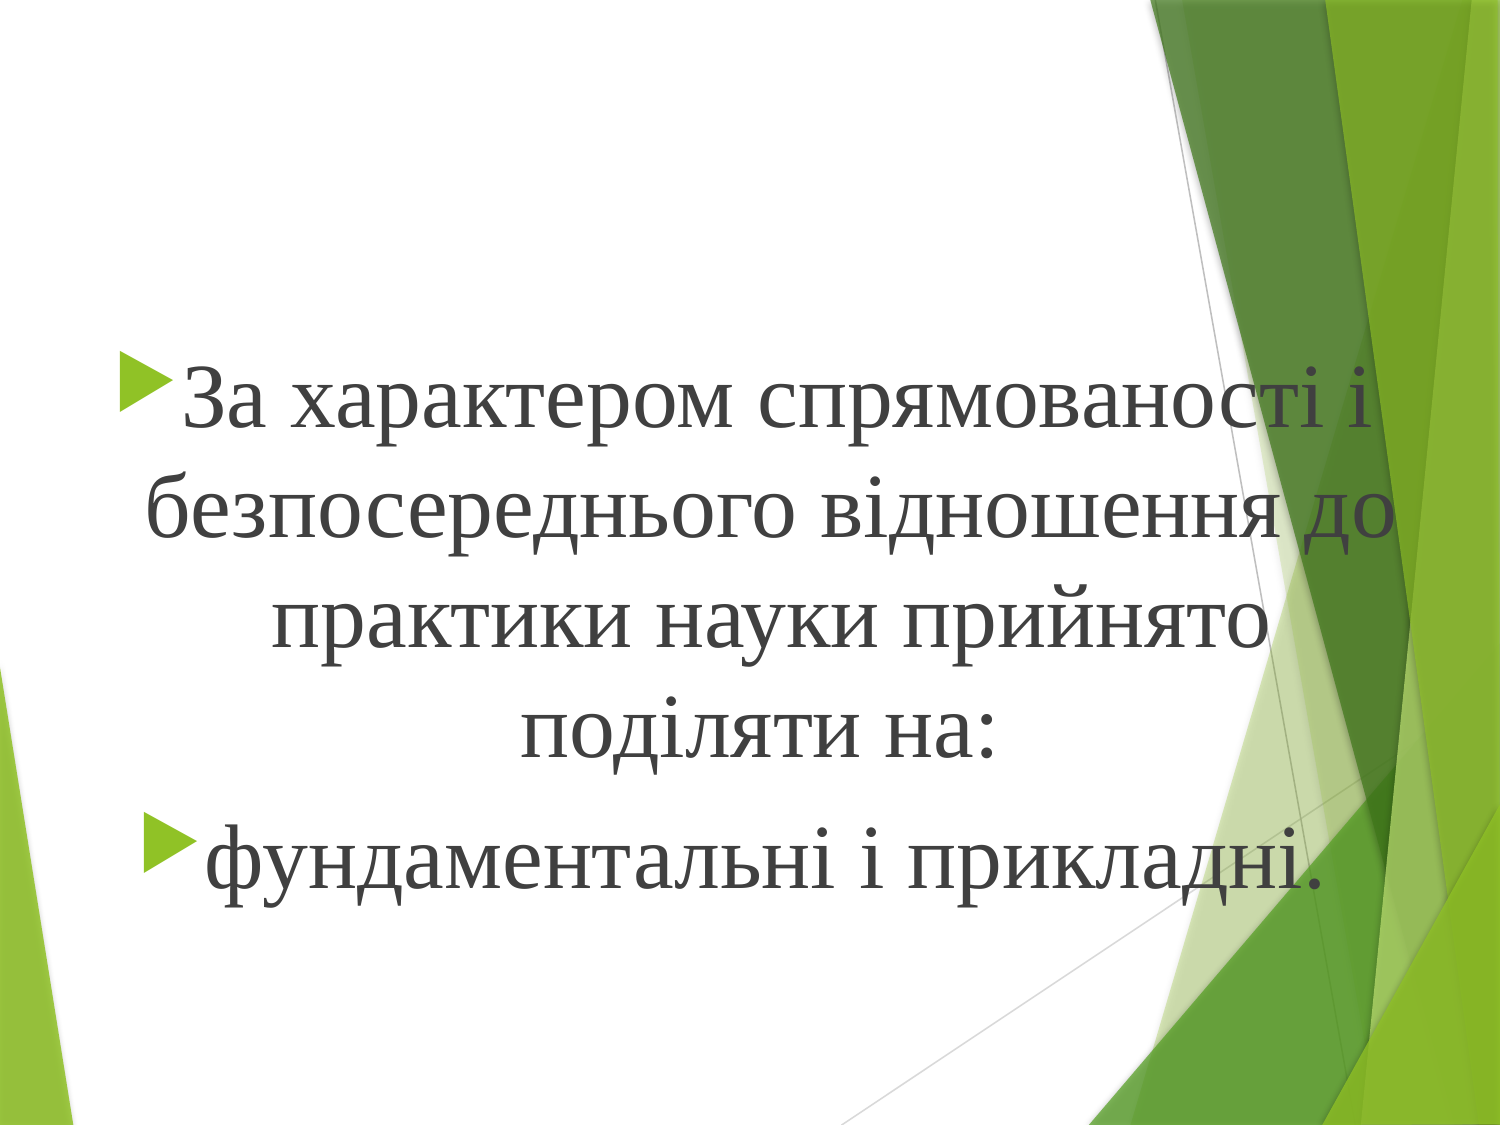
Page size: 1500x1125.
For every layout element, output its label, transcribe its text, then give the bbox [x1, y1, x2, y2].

list За характером спрямованості і безпосереднього відношення до практики науки прийнято поділяти на: фундаментальні і прикладні. [53, 66, 1436, 991]
